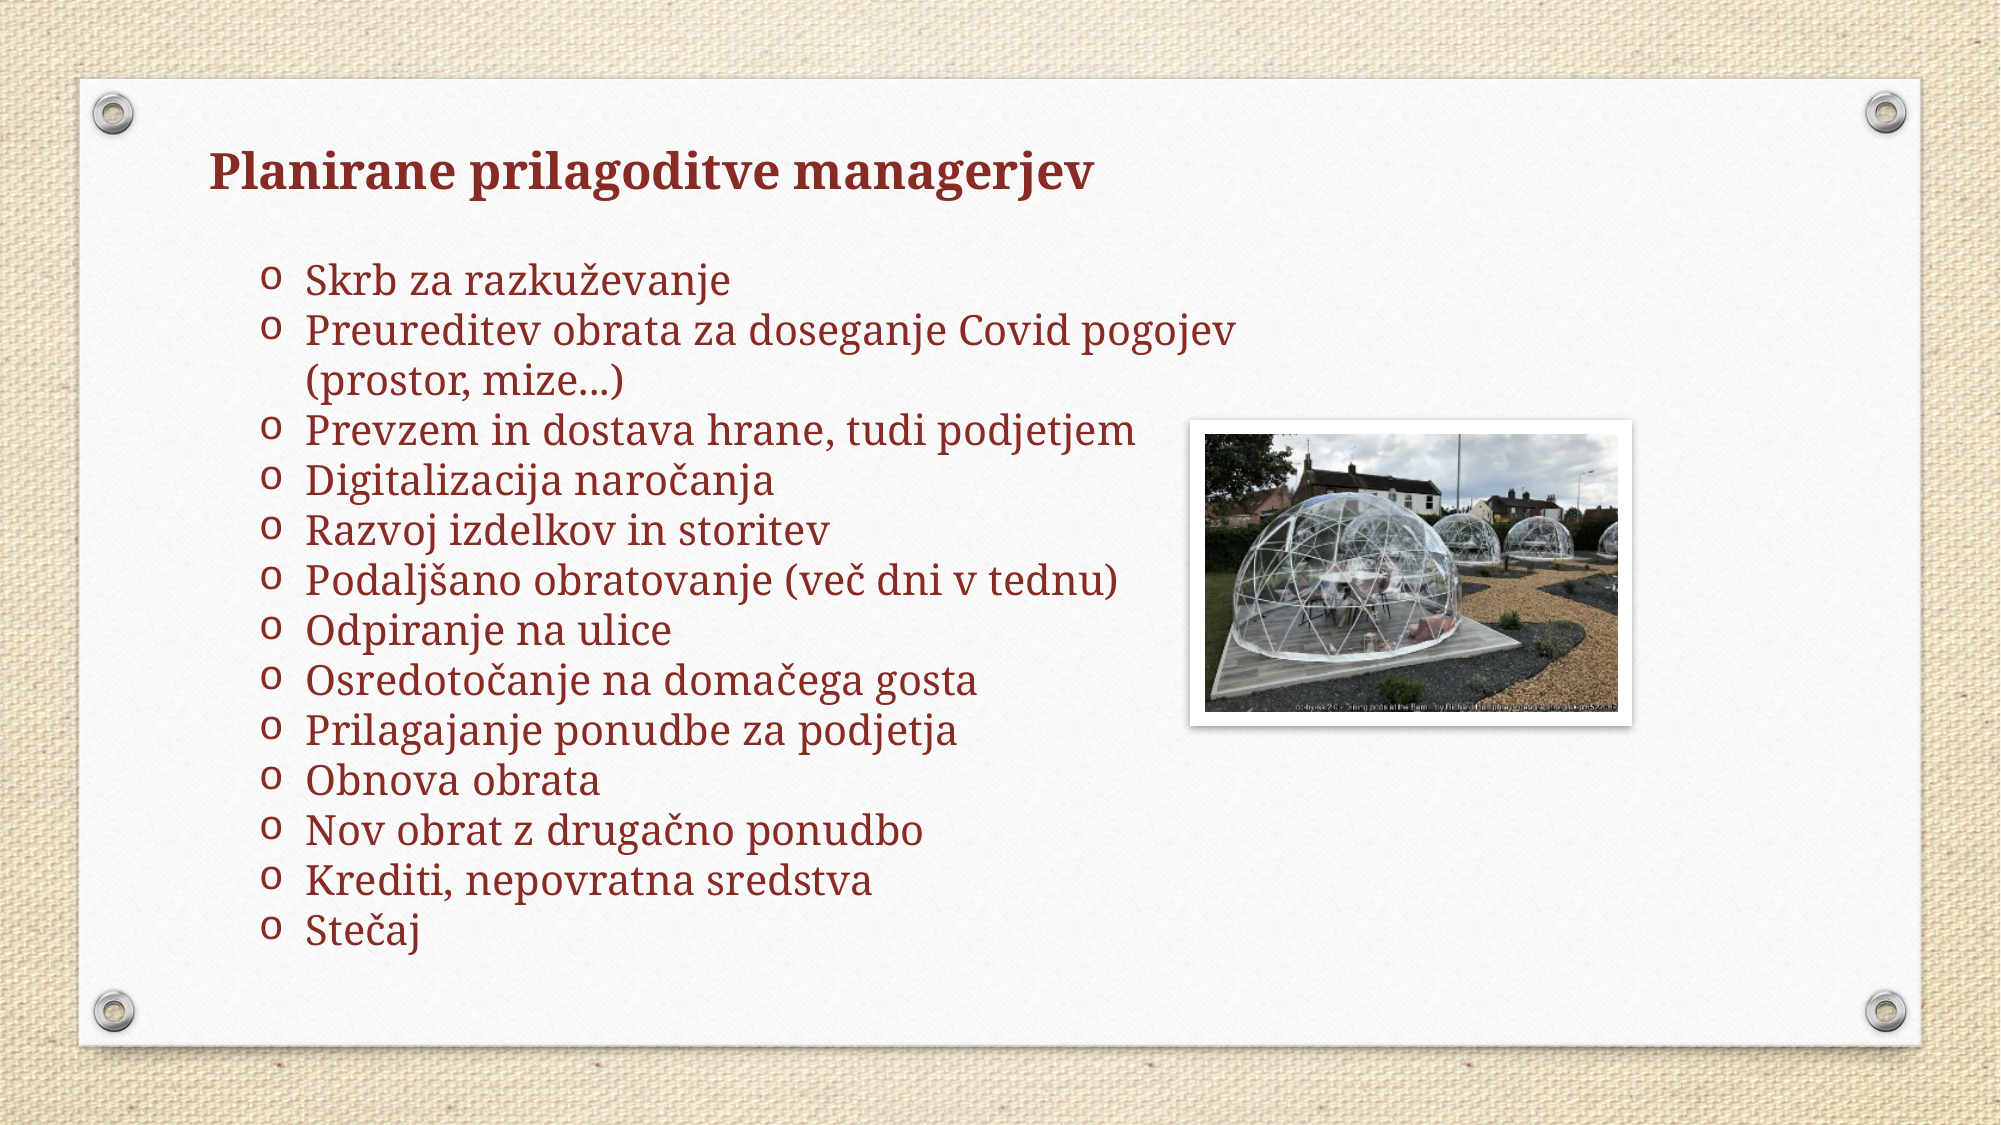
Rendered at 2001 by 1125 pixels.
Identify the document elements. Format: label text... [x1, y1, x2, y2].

text_box Planirane prilagoditve managerjev [194, 132, 1828, 207]
text_box Skrb za razkuževanje Preureditev obrata za doseganje Covid pogojev (prostor, mize...) Prevzem in dostava hrane, tudi podjetjem Digitalizacija naročanja Razvoj izdelkov in storitev Podaljšano obratovanje (več dni v tednu) Odpiranje na ulice Osredotočanje na domačega gosta Prilagajanje ponudbe za podjetja Obnova obrata Nov obrat z drugačno ponudbo Krediti, nepovratna sredstva Stečaj [244, 246, 1412, 962]
picture [0, 0, 2001, 1125]
